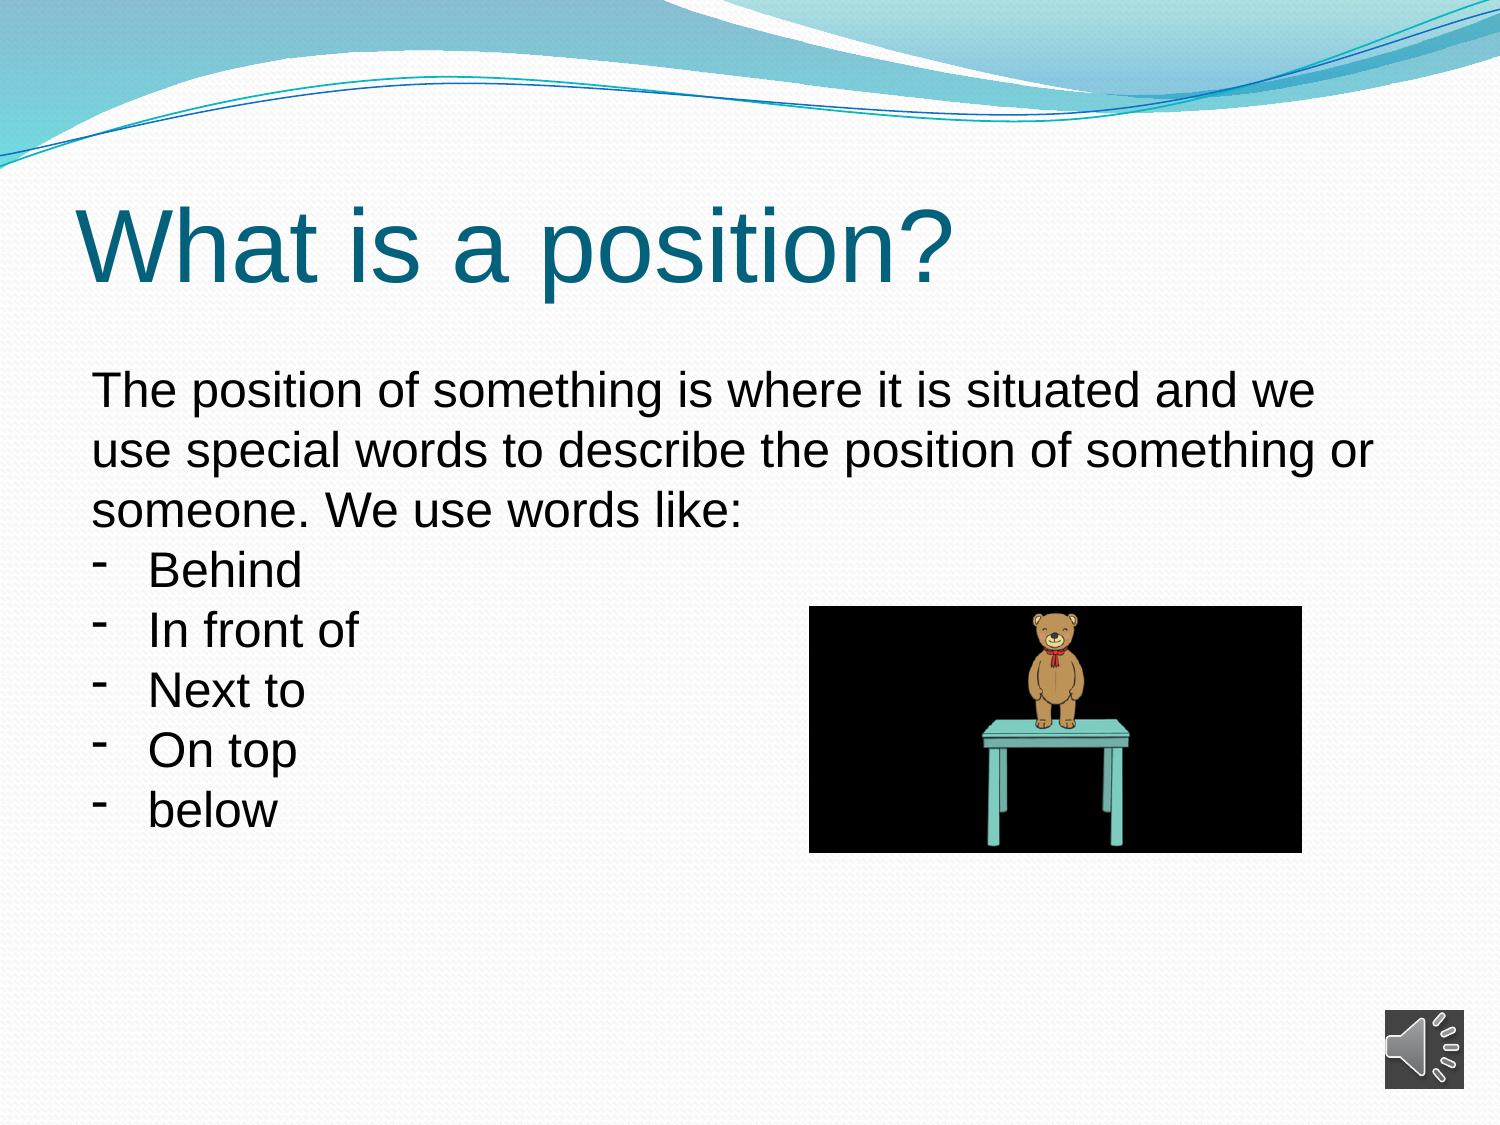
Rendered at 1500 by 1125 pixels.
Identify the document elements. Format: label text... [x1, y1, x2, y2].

picture [1384, 1009, 1465, 1090]
title What is a position? [75, 115, 1438, 303]
picture [808, 606, 1302, 853]
text_box The position of something is where it is situated and we use special words to describe the position of something or someone. We use words like: Behind In front of Next to On top below [76, 349, 1412, 845]
